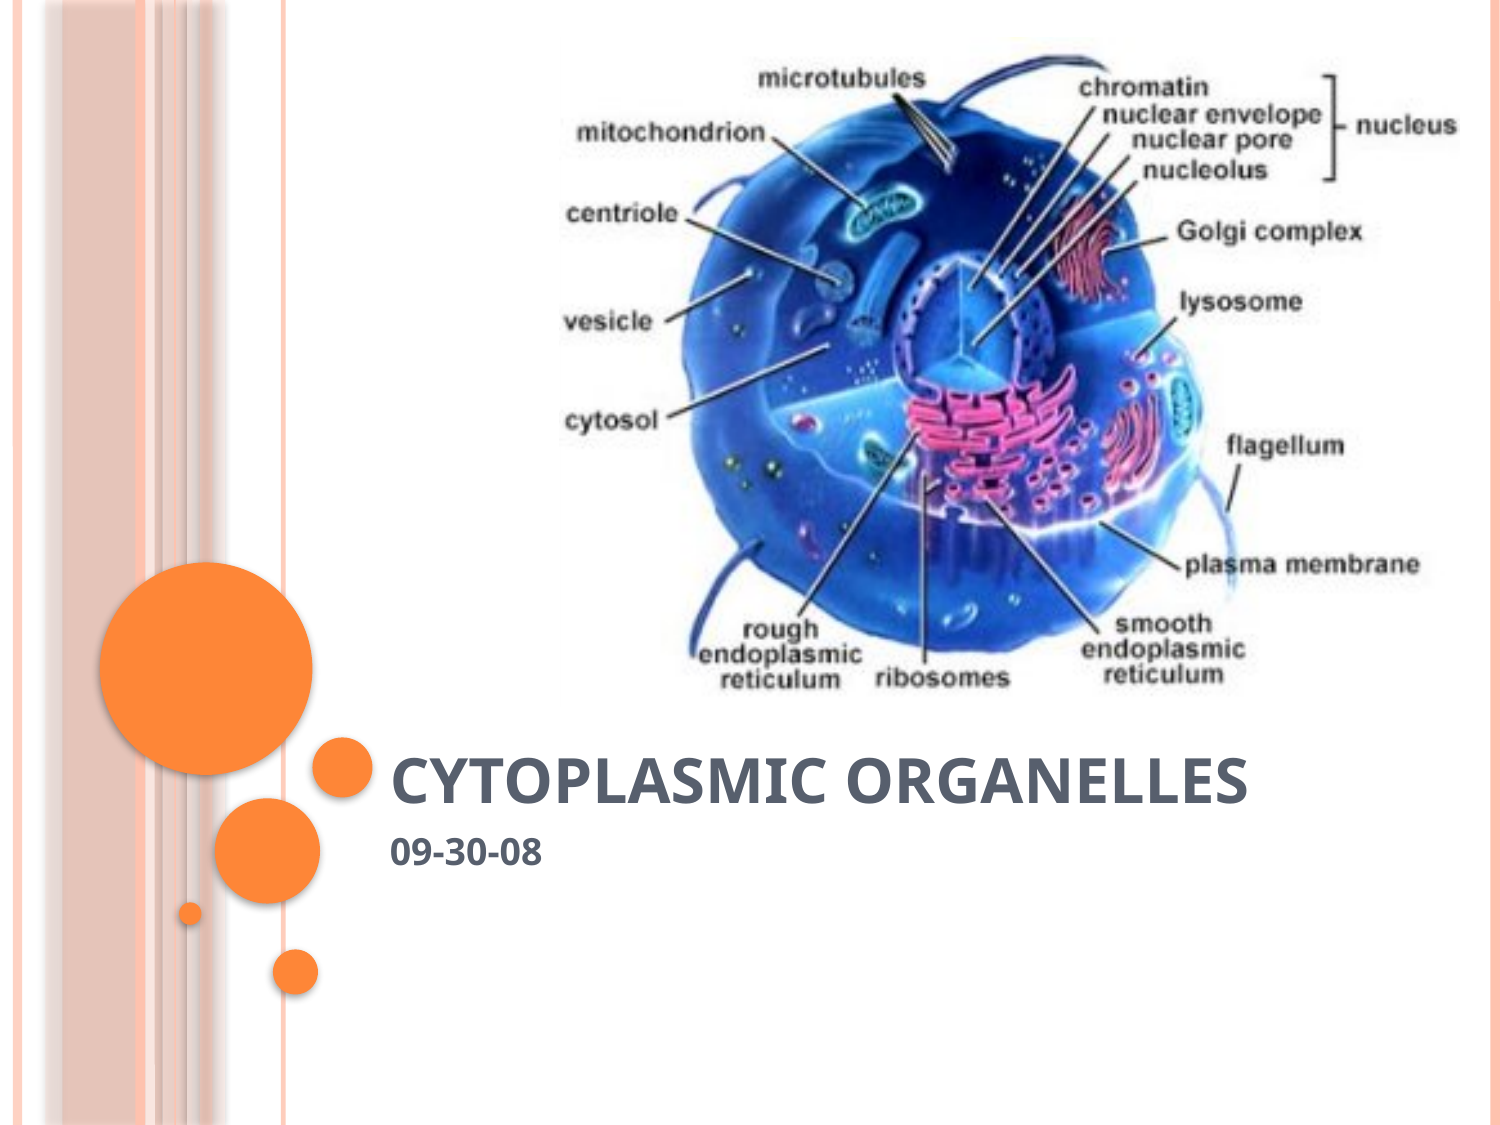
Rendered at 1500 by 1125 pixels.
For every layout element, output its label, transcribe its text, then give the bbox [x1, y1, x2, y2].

subtitle 09-30-08 [375, 820, 1388, 1046]
picture [558, 36, 1460, 707]
title Cytoplasmic Organelles [375, 512, 1388, 820]
